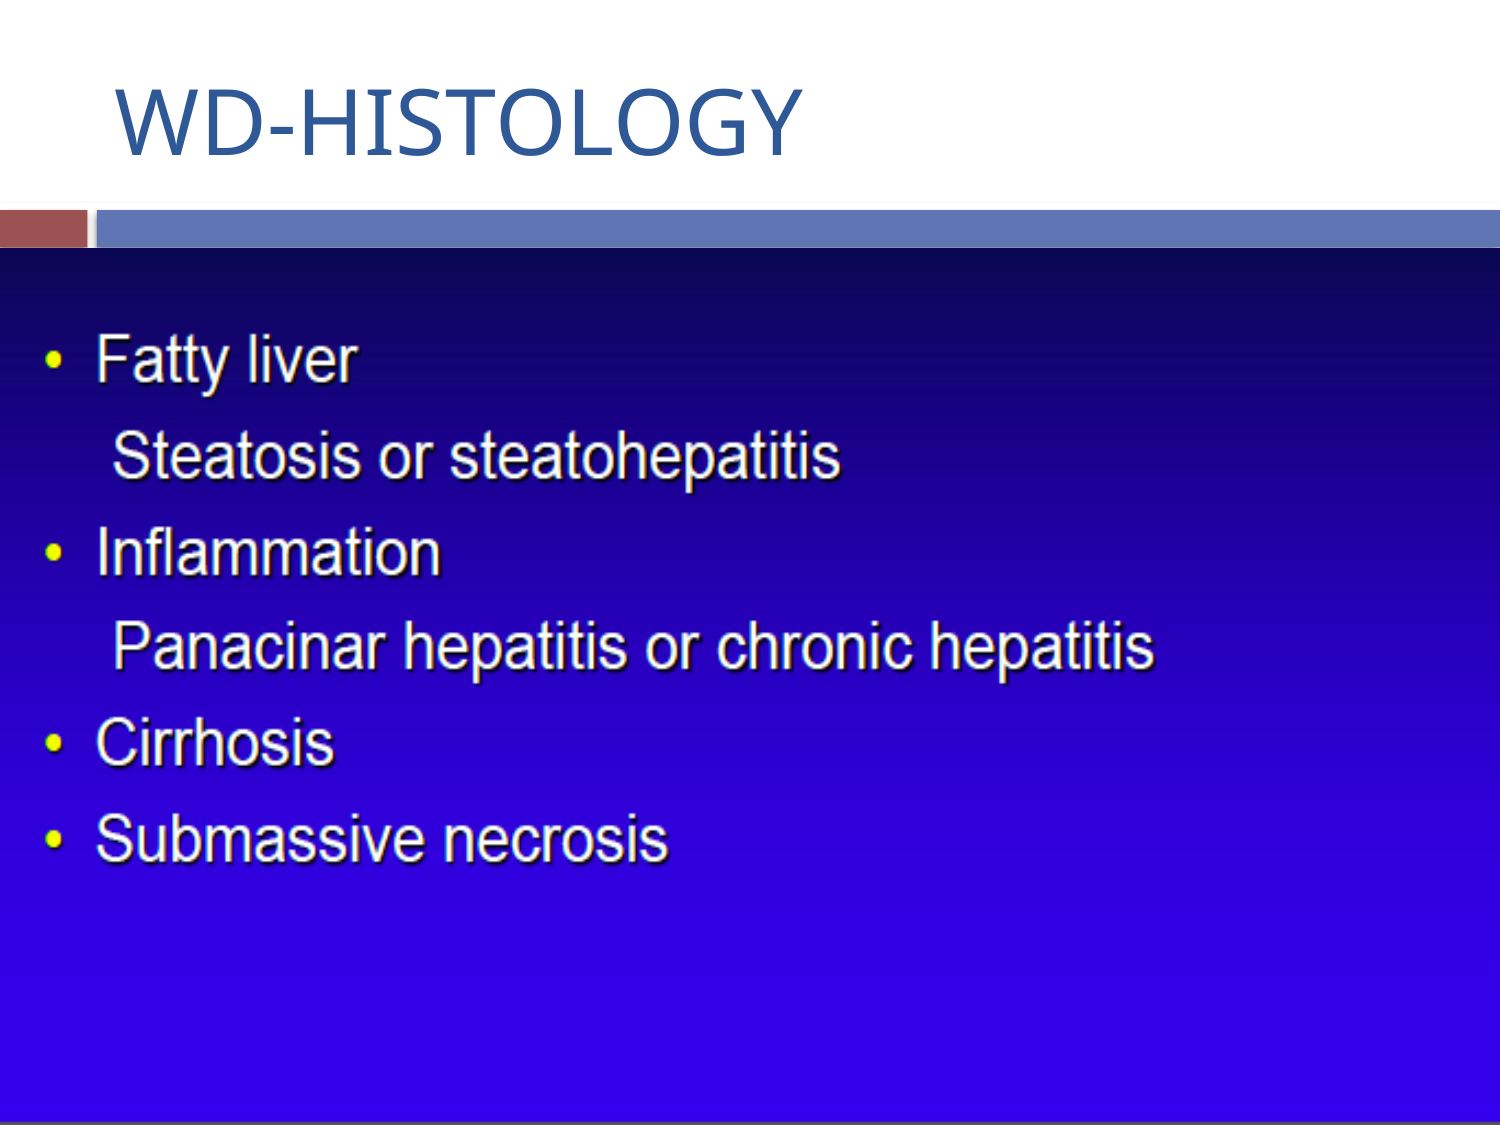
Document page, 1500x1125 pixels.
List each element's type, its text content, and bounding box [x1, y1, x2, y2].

picture [0, 248, 1500, 1125]
title WD-HISTOLOGY [99, 37, 1438, 200]
